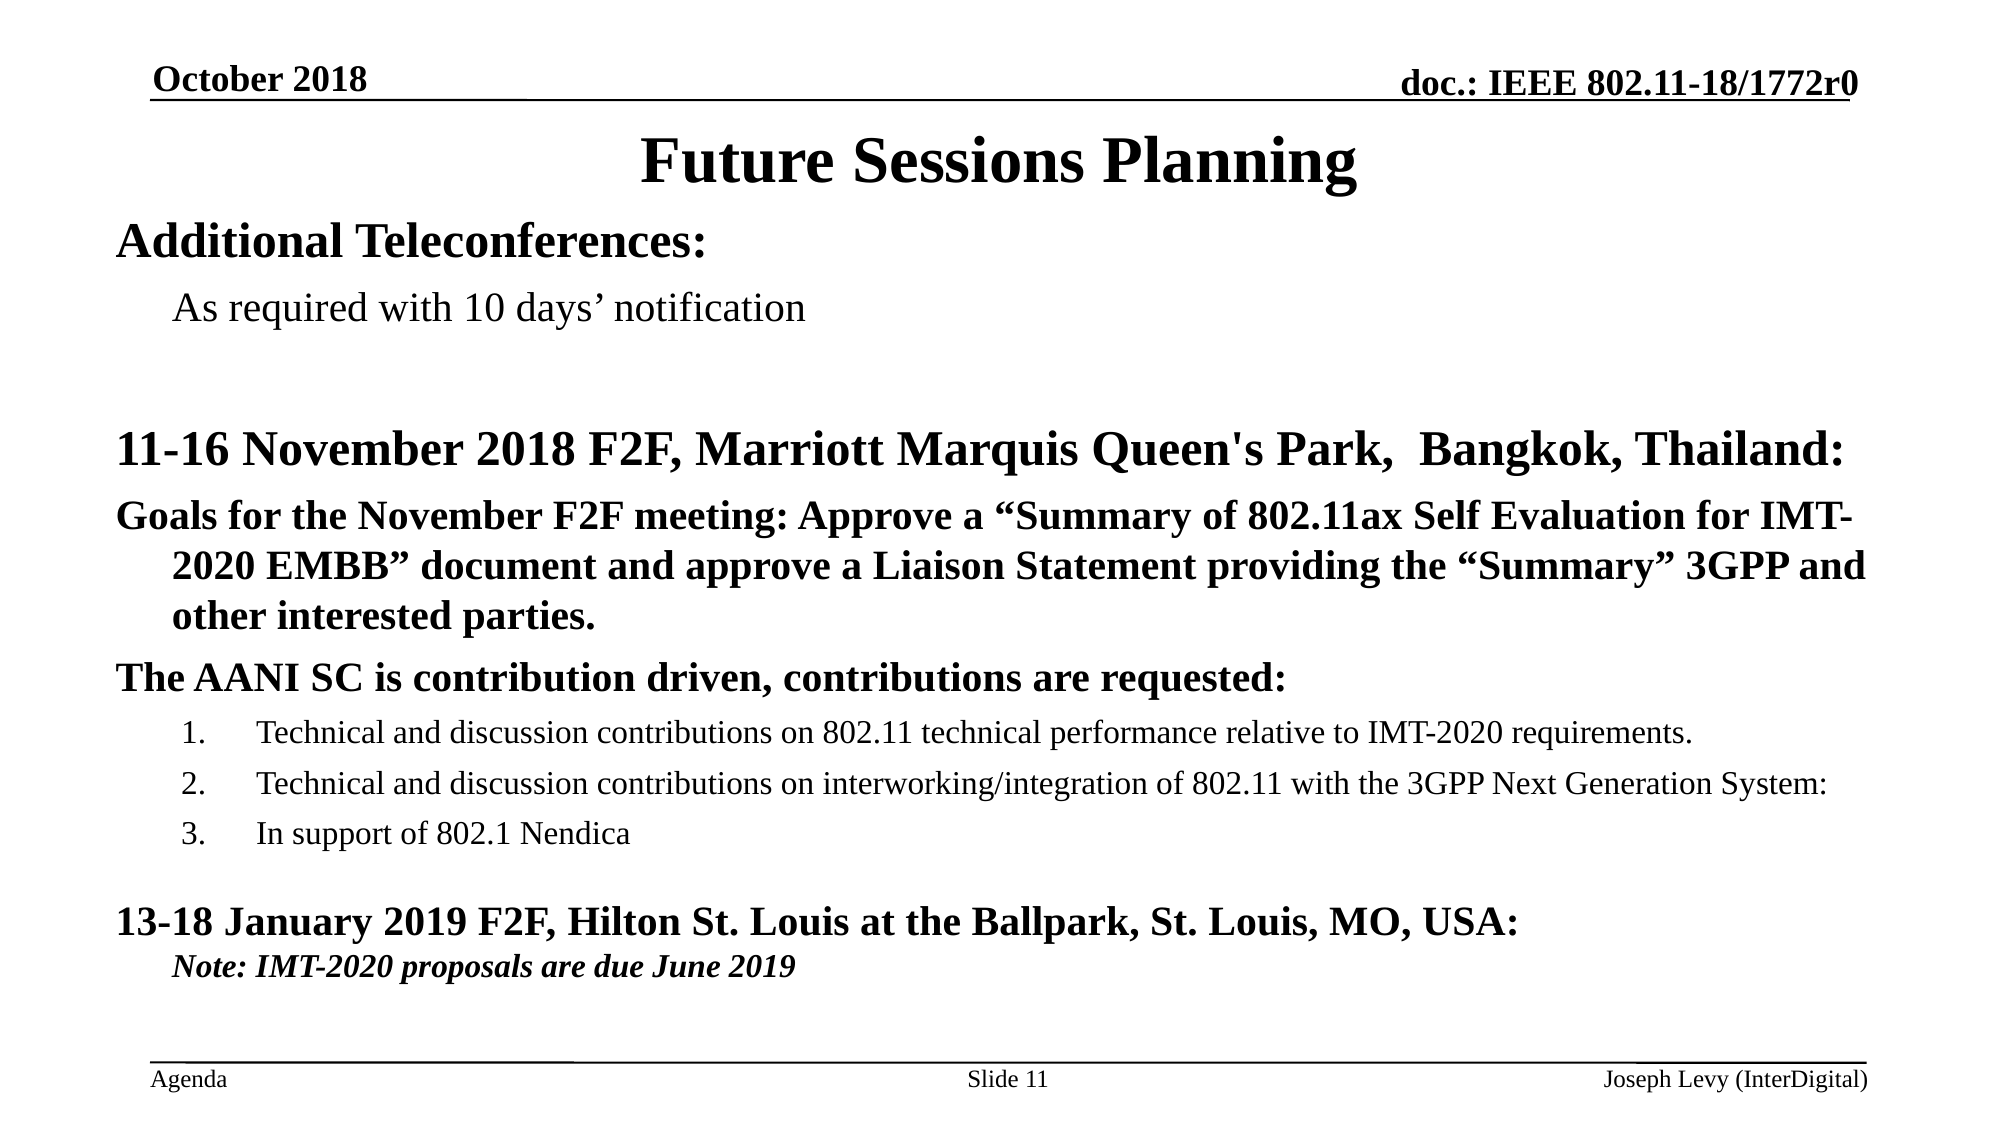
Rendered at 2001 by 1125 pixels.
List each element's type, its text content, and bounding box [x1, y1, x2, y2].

footer Joseph Levy (InterDigital) [1171, 1061, 1869, 1093]
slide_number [152, 54, 563, 100]
list Additional Teleconferences: As required with 10 days’ notification 11-16 November 2018 F2F, Marriott Marquis Queen's Park, Bangkok, Thailand: Goals for the November F2F meeting: Approve a “Summary of 802.11ax Self Evaluation for IMT-2020 EMBB” document and approve a Liaison Statement providing the “Summary” 3GPP and other interested parties. The AANI SC is contribution driven, contributions are requested: Technical and discussion contributions on 802.11 technical performance relative to IMT-2020 requirements. Technical and discussion contributions on interworking/integration of 802.11 with the 3GPP Next Generation System: In support of 802.1 Nendica 13-18 January 2019 F2F, Hilton St. Louis at the Ballpark, St. Louis, MO, USA: Note: IMT-2020 proposals are due June 2019 [100, 199, 1888, 1063]
slide_number Slide 11 [950, 1061, 1067, 1123]
title Future Sessions Planning [149, 112, 1850, 199]
